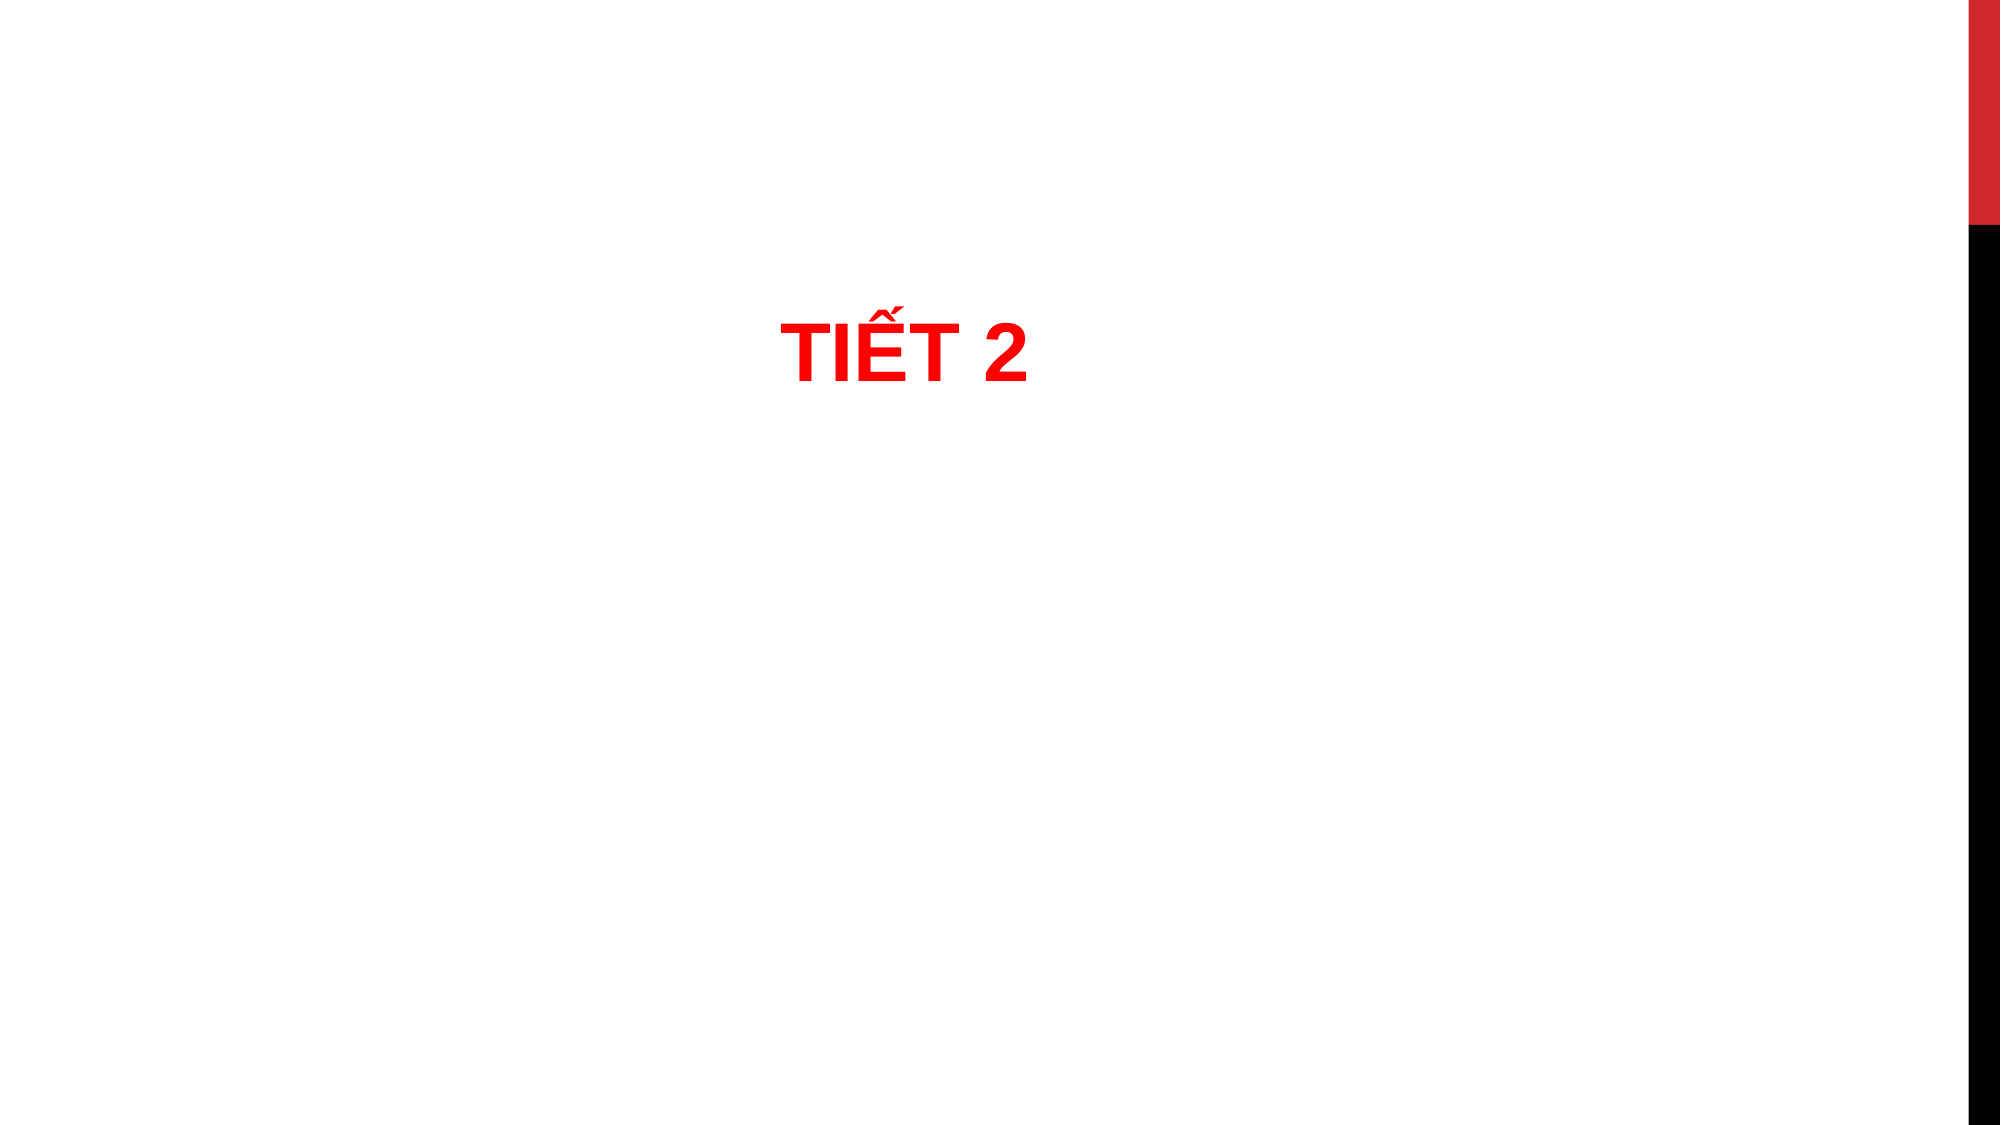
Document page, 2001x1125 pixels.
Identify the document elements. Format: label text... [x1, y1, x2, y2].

text_box TIẾT 2 [398, 290, 1412, 406]
